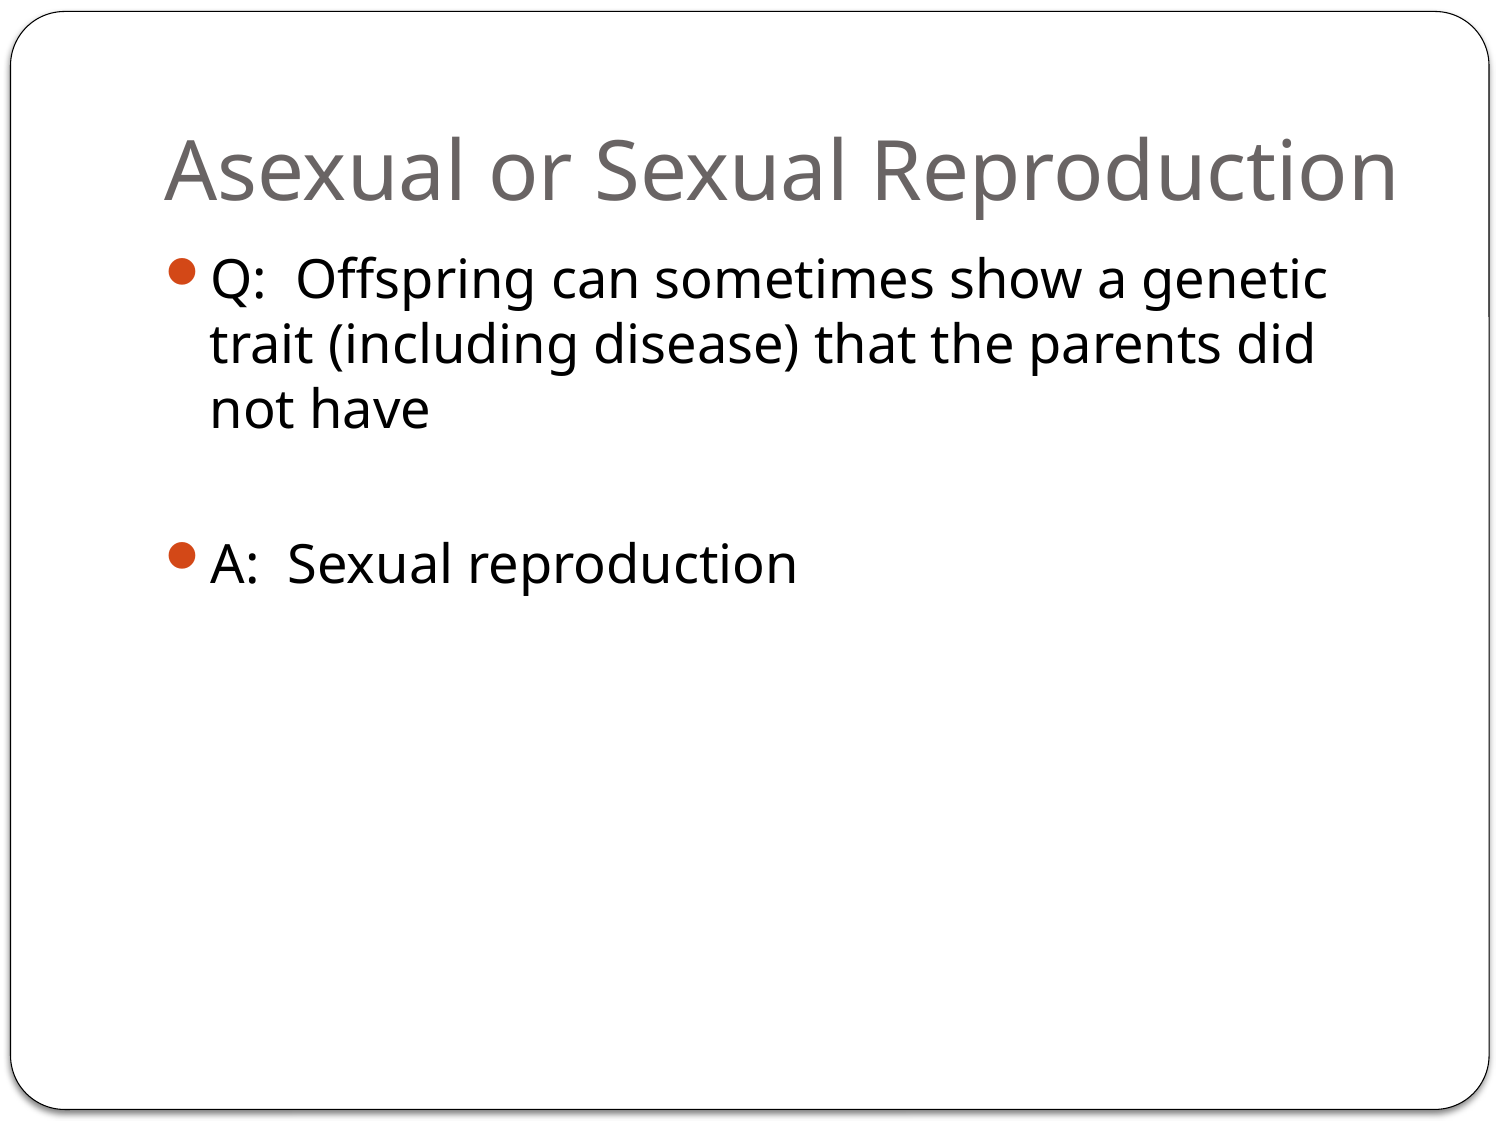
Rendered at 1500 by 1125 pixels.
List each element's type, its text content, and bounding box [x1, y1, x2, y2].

list Q: Offspring can sometimes show a genetic trait (including disease) that the parents did not have A: Sexual reproduction [150, 237, 1425, 988]
title Asexual or Sexual Reproduction [150, 45, 1425, 233]
